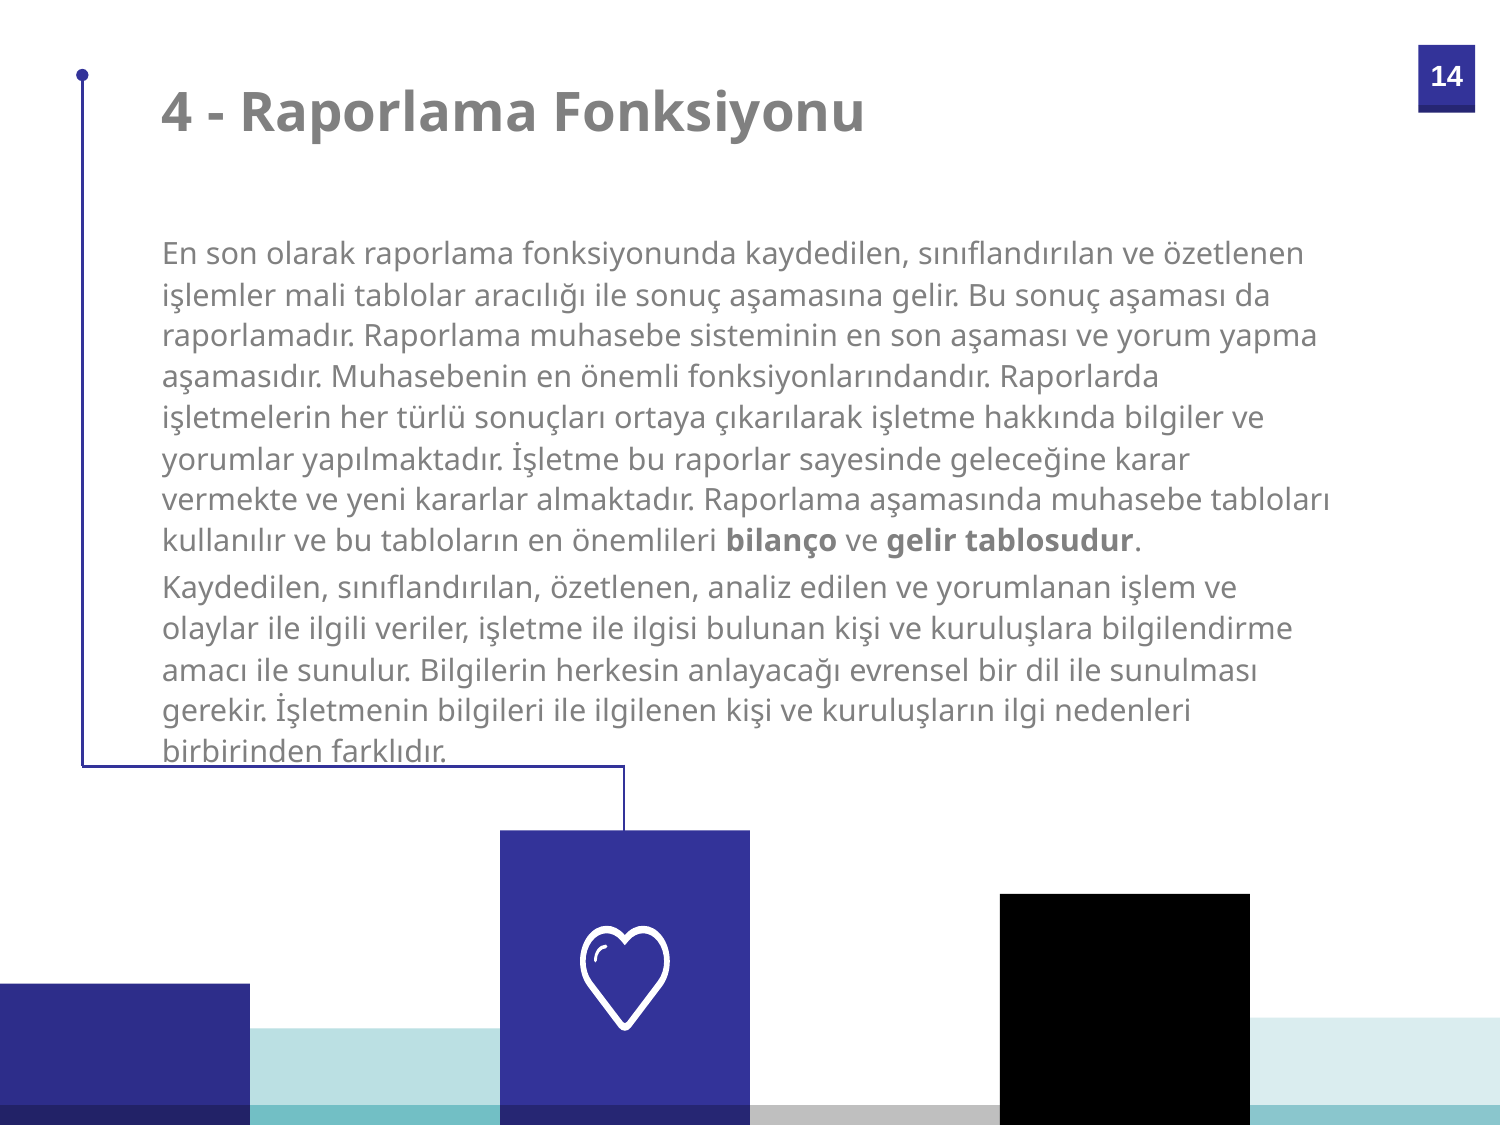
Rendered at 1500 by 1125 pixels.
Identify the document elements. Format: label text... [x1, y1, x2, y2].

list 4 - Raporlama Fonksiyonu [146, 69, 894, 158]
list En son olarak raporlama fonksiyonunda kaydedilen, sınıflandırılan ve özetlenen işlemler mali tablolar aracılığı ile sonuç aşamasına gelir. Bu sonuç aşaması da raporlamadır. Raporlama muhasebe sisteminin en son aşaması ve yorum yapma aşamasıdır. Muhasebenin en önemli fonksiyonlarındandır. Raporlarda işletmelerin her türlü sonuçları ortaya çıkarılarak işletme hakkında bilgiler ve yorumlar yapılmaktadır. İşletme bu raporlar sayesinde geleceğine karar vermekte ve yeni kararlar almaktadır. Raporlama aşamasında muhasebe tabloları kullanılır ve bu tabloların en önemlileri bilanço ve gelir tablosudur. Kaydedilen, sınıflandırılan, özetlenen, analiz edilen ve yorumlanan işlem ve olaylar ile ilgili veriler, işletme ile ilgisi bulunan kişi ve kuruluşlara bilgilendirme amacı ile sunulur. Bilgilerin herkesin anlayacağı evrensel bir dil ile sunulması gerekir. İşletmenin bilgileri ile ilgilenen kişi ve kuruluşların ilgi nedenleri birbirinden farklıdır. [146, 222, 1347, 788]
